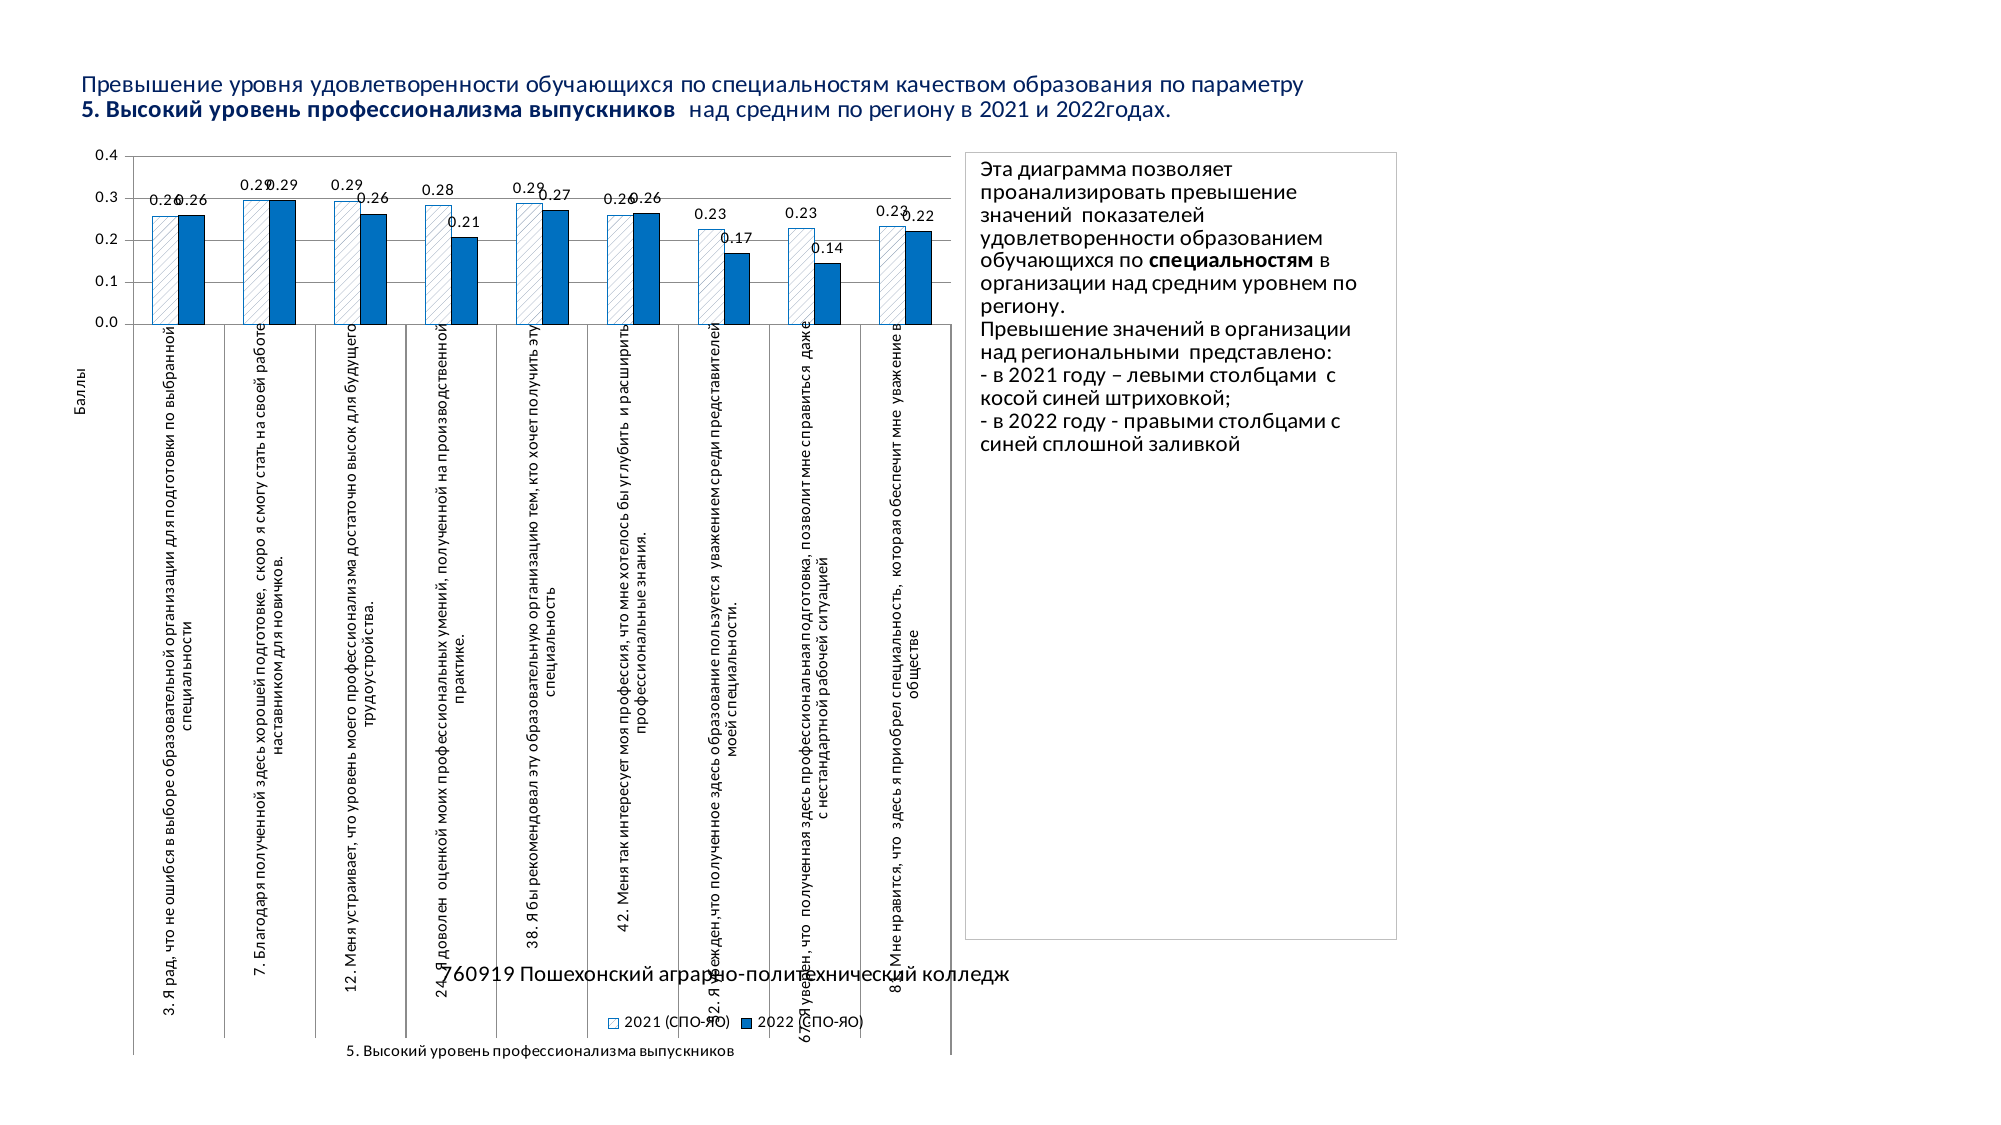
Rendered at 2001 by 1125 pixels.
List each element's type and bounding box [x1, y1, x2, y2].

chart [59, 58, 1414, 1061]
